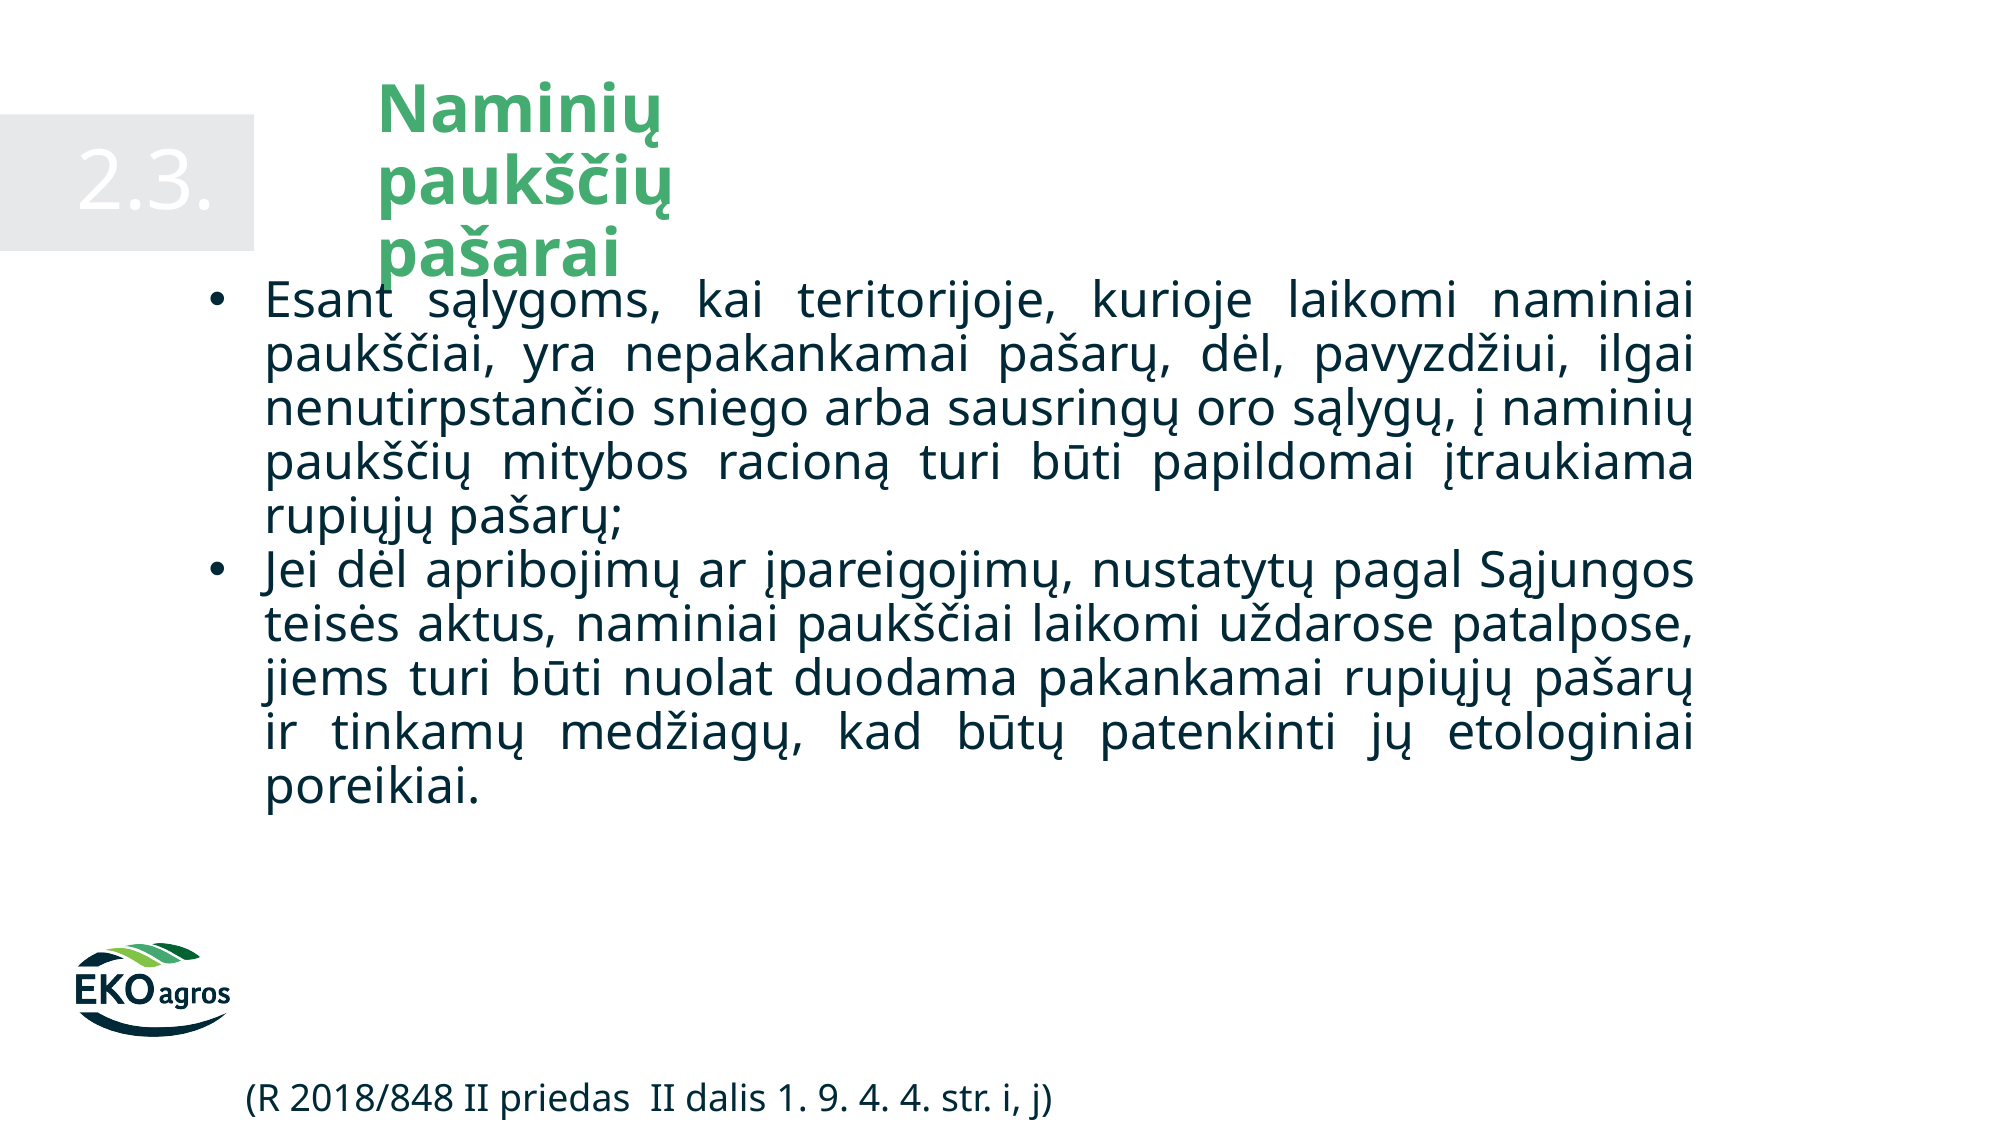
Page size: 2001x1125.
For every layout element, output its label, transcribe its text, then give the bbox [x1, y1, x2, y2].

text_box (R 2018/848 II priedas II dalis 1. 9. 4. 4. str. i, j) [230, 1066, 1394, 1125]
list 2.3. [0, 131, 231, 234]
list Naminių paukščių pašarai [361, 100, 918, 265]
list Esant sąlygoms, kai teritorijoje, kurioje laikomi naminiai paukščiai, yra nepakankamai pašarų, dėl, pavyzdžiui, ilgai nenutirpstančio sniego arba sausringų oro sąlygų, į naminių paukščių mitybos racioną turi būti papildomai įtraukiama rupiųjų pašarų; Jei dėl apribojimų ar įpareigojimų, nustatytų pagal Sąjungos teisės aktus, naminiai paukščiai laikomi uždarose patalpose, jiems turi būti nuolat duodama pakankamai rupiųjų pašarų ir tinkamų medžiagų, kad būtų patenkinti jų etologiniai poreikiai. [193, 266, 1712, 1045]
picture [172, 1032, 193, 1037]
picture [76, 943, 193, 1037]
